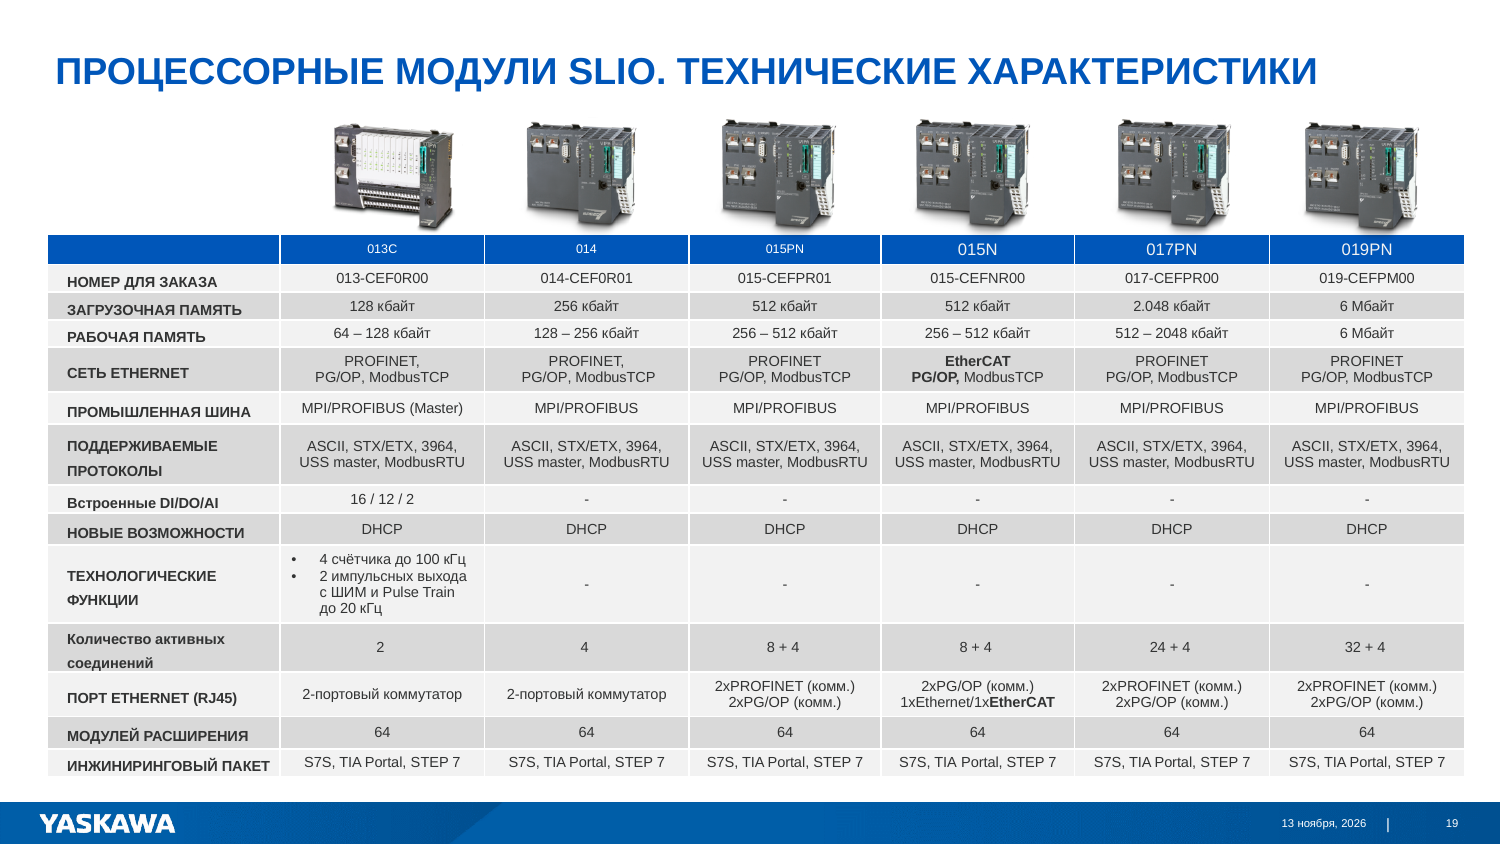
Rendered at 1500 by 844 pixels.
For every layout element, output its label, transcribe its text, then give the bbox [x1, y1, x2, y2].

picture [0, 802, 1500, 844]
table_cell 2 [281, 624, 484, 671]
table_cell ASCII, STX/ETX, 3964, USS master, ModbusRTU [485, 425, 688, 484]
table_header 015N [882, 235, 1074, 264]
table_cell 8 + 4 [882, 624, 1074, 671]
title Процессорные модули SLIO. Технические характеристики [40, 16, 1459, 124]
table_cell DHCP [882, 514, 1074, 544]
table_cell ASCII, STX/ETX, 3964, USS master, ModbusRTU [1270, 425, 1464, 484]
table_cell 64 [1270, 717, 1464, 748]
table_cell ИНЖИНИРИНГОВЫЙ ПАКЕТ [48, 750, 279, 776]
table_cell S7S, TIA Portal, STEP 7 [690, 750, 880, 776]
table_cell S7S, TIA Portal, STEP 7 [281, 750, 484, 776]
table_cell - [690, 546, 880, 622]
table_cell 64 [690, 717, 880, 748]
table_cell PROFINET PG/OP, ModbusTCP [1075, 348, 1269, 391]
table_cell 64 [485, 717, 688, 748]
table_cell DHCP [690, 514, 880, 544]
table_cell - [1075, 546, 1269, 622]
table_cell PROFINET, PG/OP, ModbusTCP [281, 348, 484, 391]
table_cell MPI/PROFIBUS (Master) [281, 393, 484, 423]
table_cell 2xPROFINET (комм.) 2xPG/OP (комм.) [1075, 673, 1269, 716]
table_cell 2xPROFINET (комм.) 2xPG/OP (комм.) [690, 673, 880, 716]
table_cell 015-CEFNR00 [882, 265, 1074, 291]
table_cell 128 кбайт [281, 293, 484, 319]
table_cell Количество активных соединений [48, 624, 279, 671]
table_cell 017-CEFPR00 [1075, 265, 1269, 291]
table_cell S7S, TIA Portal, STEP 7 [882, 750, 1074, 776]
table_header 015PN [690, 235, 880, 264]
table_cell РАБОЧАЯ ПАМЯТЬ [48, 321, 279, 346]
table_cell DHCP [1075, 514, 1269, 544]
table_cell 32 + 4 [1270, 624, 1464, 671]
table_cell МОДУЛЕЙ РАСШИРЕНИЯ [48, 717, 279, 748]
table_cell S7S, TIA Portal, STEP 7 [1270, 750, 1464, 776]
table_cell СЕТЬ ETHERNET [48, 348, 279, 391]
table_cell DHCP [1270, 514, 1464, 544]
table_cell DHCP [485, 514, 688, 544]
table_cell 2-портовый коммутатор [281, 673, 484, 716]
table_cell ПОДДЕРЖИВАЕМЫЕ ПРОТОКОЛЫ [48, 425, 279, 484]
table_header 013C [281, 235, 484, 264]
table_header [48, 235, 279, 264]
table_cell 4 счётчика до 100 кГц 2 импульсных выхода с ШИМ и Pulse Train до 20 кГц [281, 546, 484, 622]
table_cell - [485, 486, 688, 512]
table_cell - [1270, 546, 1464, 622]
table_header 014 [485, 235, 688, 264]
table_cell 64 [1075, 717, 1269, 748]
table_cell 2-портовый коммутатор [485, 673, 688, 716]
table_cell ASCII, STX/ETX, 3964, USS master, ModbusRTU [690, 425, 880, 484]
table_cell MPI/PROFIBUS [485, 393, 688, 423]
table_cell 128 – 256 кбайт [485, 321, 688, 346]
picture [327, 116, 466, 246]
table_cell 512 – 2048 кбайт [1075, 321, 1269, 346]
table_cell 16 / 12 / 2 [281, 486, 484, 512]
table_cell MPI/PROFIBUS [1075, 393, 1269, 423]
table_cell 256 – 512 кбайт [690, 321, 880, 346]
table_header 017PN [1075, 235, 1269, 264]
table_cell ASCII, STX/ETX, 3964, USS master, ModbusRTU [882, 425, 1074, 484]
table_cell S7S, TIA Portal, STEP 7 [1075, 750, 1269, 776]
table_cell ПОРТ ETHERNET (RJ45) [48, 673, 279, 716]
table_cell - [690, 486, 880, 512]
table_cell 4 [485, 624, 688, 671]
table_cell 2xPG/OP (комм.) 1xEthernet/1xEtherCAT [882, 673, 1074, 716]
table_cell - [882, 486, 1074, 512]
table_cell 256 – 512 кбайт [882, 321, 1074, 346]
table_cell - [1270, 486, 1464, 512]
table_cell DHCP [281, 514, 484, 544]
table_cell 64 [281, 717, 484, 748]
table_cell 6 Мбайт [1270, 321, 1464, 346]
table_header 019PN [1270, 235, 1464, 264]
table_cell PROFINET, PG/OP, ModbusTCP [485, 348, 688, 391]
table_cell 013-CEF0R00 [281, 265, 484, 291]
table_cell ЗАГРУЗОЧНАЯ ПАМЯТЬ [48, 293, 279, 319]
table_cell PROFINET PG/OP, ModbusTCP [1270, 348, 1464, 391]
picture [714, 114, 844, 253]
table_cell MPI/PROFIBUS [690, 393, 880, 423]
table_cell 015-CEFPR01 [690, 265, 880, 291]
table_cell НОВЫЕ ВОЗМОЖНОСТИ [48, 514, 279, 544]
table_cell 24 + 4 [1075, 624, 1269, 671]
table_cell НОМЕР ДЛЯ ЗАКАЗА [48, 265, 279, 291]
table_cell 014-CEF0R01 [485, 265, 688, 291]
table_cell ASCII, STX/ETX, 3964, USS master, ModbusRTU [1075, 425, 1269, 484]
table_cell MPI/PROFIBUS [1270, 393, 1464, 423]
table_cell - [882, 546, 1074, 622]
picture [1297, 116, 1427, 255]
table_cell 2.048 кбайт [1075, 293, 1269, 319]
table_cell - [485, 546, 688, 622]
table_cell S7S, TIA Portal, STEP 7 [485, 750, 688, 776]
table_cell ASCII, STX/ETX, 3964, USS master, ModbusRTU [281, 425, 484, 484]
table_cell 2xPROFINET (комм.) 2xPG/OP (комм.) [1270, 673, 1464, 716]
picture [1109, 114, 1239, 253]
table_cell 512 кбайт [690, 293, 880, 319]
table_cell 8 + 4 [690, 624, 880, 671]
table_cell - [1075, 486, 1269, 512]
table_cell EtherCAT PG/OP, ModbusTCP [882, 348, 1074, 391]
table_cell PROFINET PG/OP, ModbusTCP [690, 348, 880, 391]
table_cell 019-CEFPM00 [1270, 265, 1464, 291]
table_cell 64 – 128 кбайт [281, 321, 484, 346]
table_cell ПРОМЫШЛЕННАЯ ШИНА [48, 393, 279, 423]
table_cell 512 кбайт [882, 293, 1074, 319]
table_cell 256 кбайт [485, 293, 688, 319]
table_cell 6 Мбайт [1270, 293, 1464, 319]
picture [515, 116, 643, 239]
table_cell MPI/PROFIBUS [882, 393, 1074, 423]
table_cell 64 [882, 717, 1074, 748]
picture [908, 114, 1038, 253]
table_cell Встроенные DI/DO/AI [48, 486, 279, 512]
table_cell ТЕХНОЛОГИЧЕСКИЕ ФУНКЦИИ [48, 546, 279, 622]
